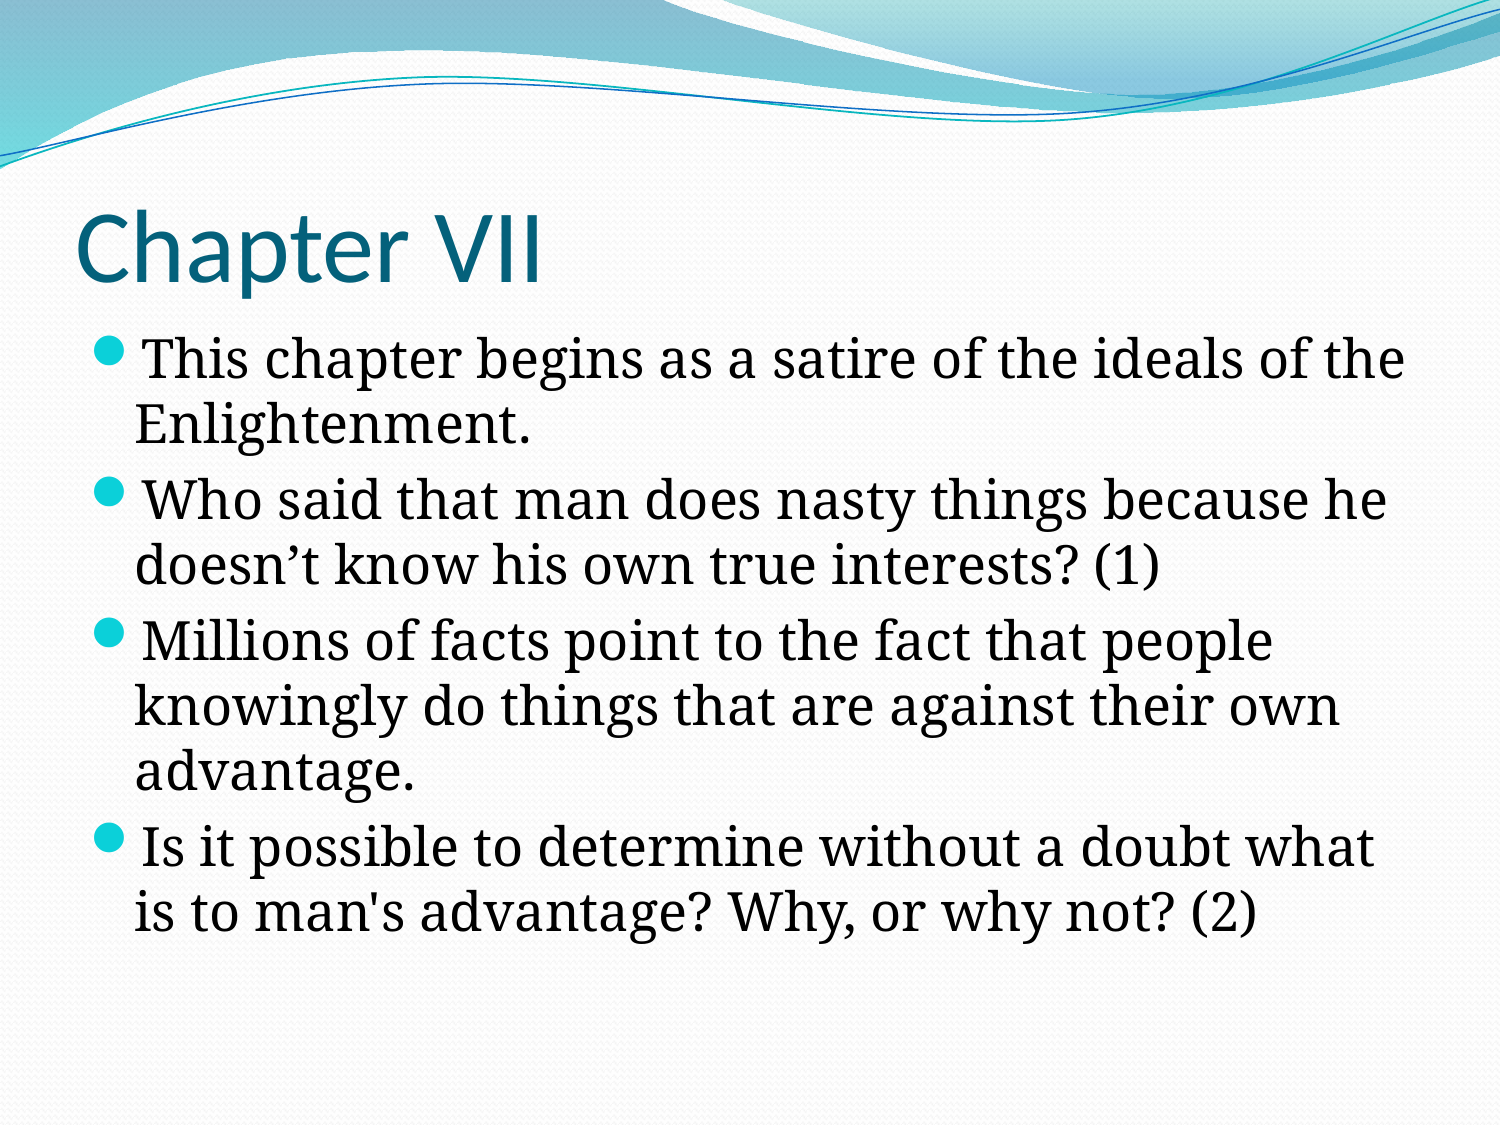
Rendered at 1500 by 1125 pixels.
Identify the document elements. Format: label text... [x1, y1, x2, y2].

list This chapter begins as a satire of the ideals of the Enlightenment. Who said that man does nasty things because he doesn’t know his own true interests? (1) Millions of facts point to the fact that people knowingly do things that are against their own advantage. Is it possible to determine without a doubt what is to man's advantage? Why, or why not? (2) [75, 317, 1425, 1038]
title Chapter VII [75, 115, 1425, 303]
